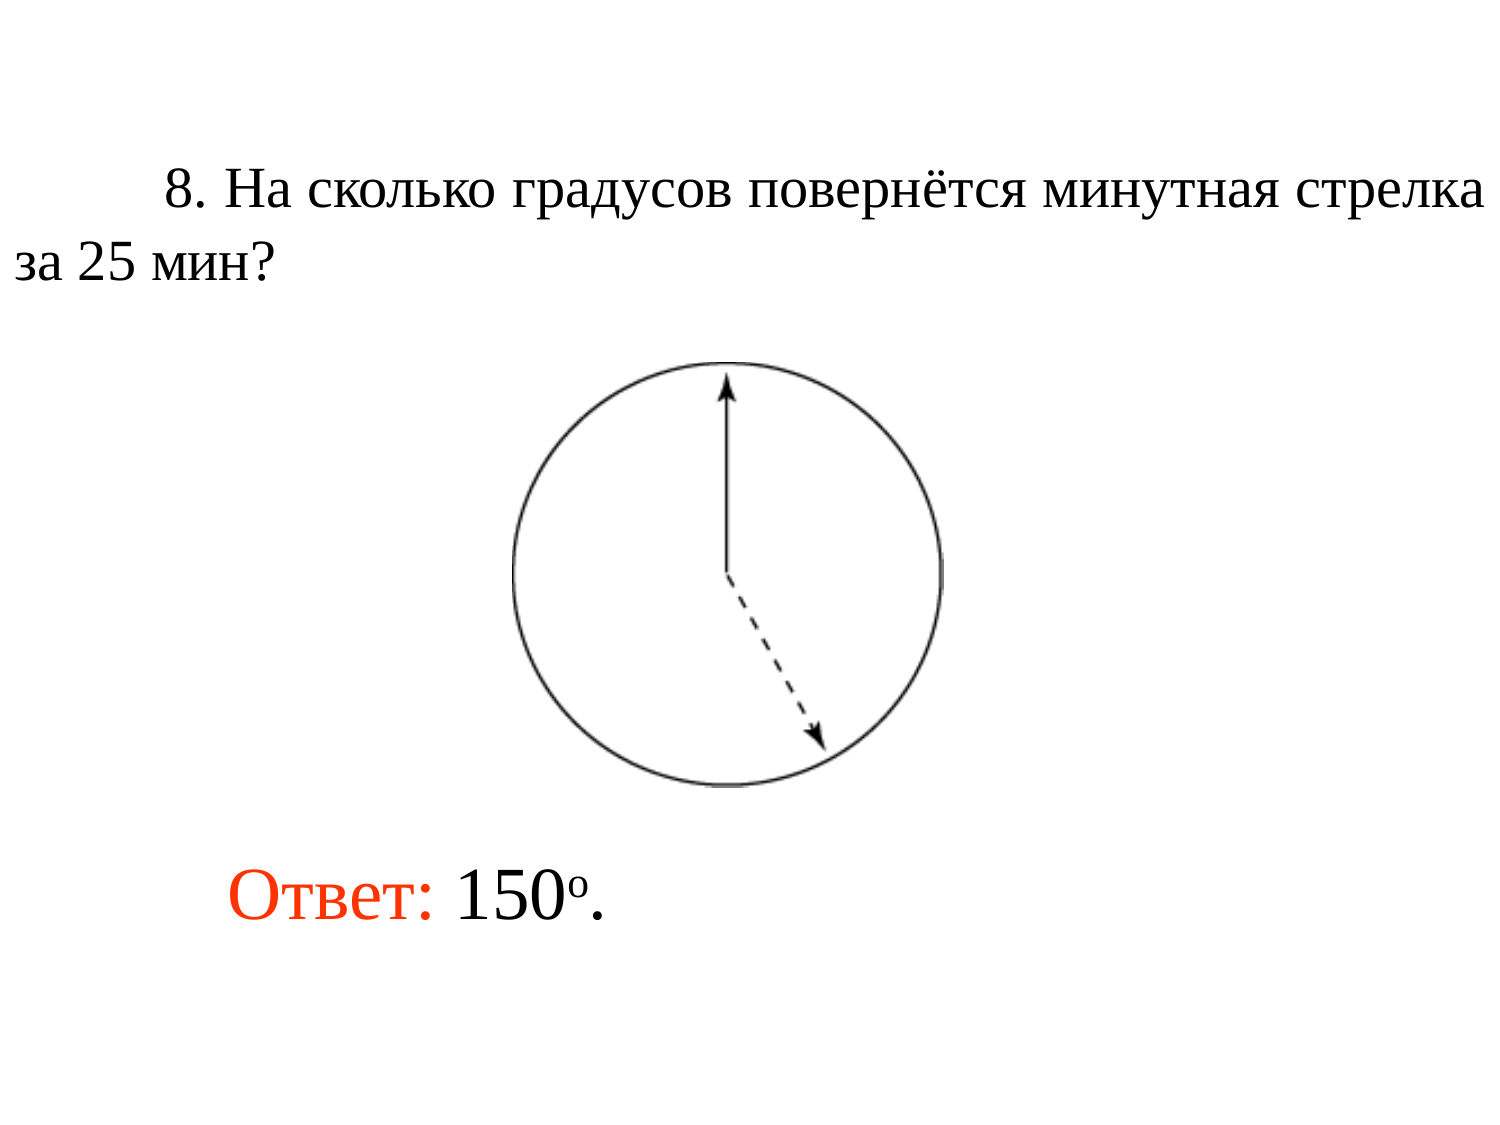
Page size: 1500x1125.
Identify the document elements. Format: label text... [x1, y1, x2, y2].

text_box Ответ: 150о. [212, 837, 713, 943]
picture [512, 362, 944, 789]
text_box 8. На сколько градусов повернётся минутная стрелка за 25 мин? [0, 125, 1500, 300]
